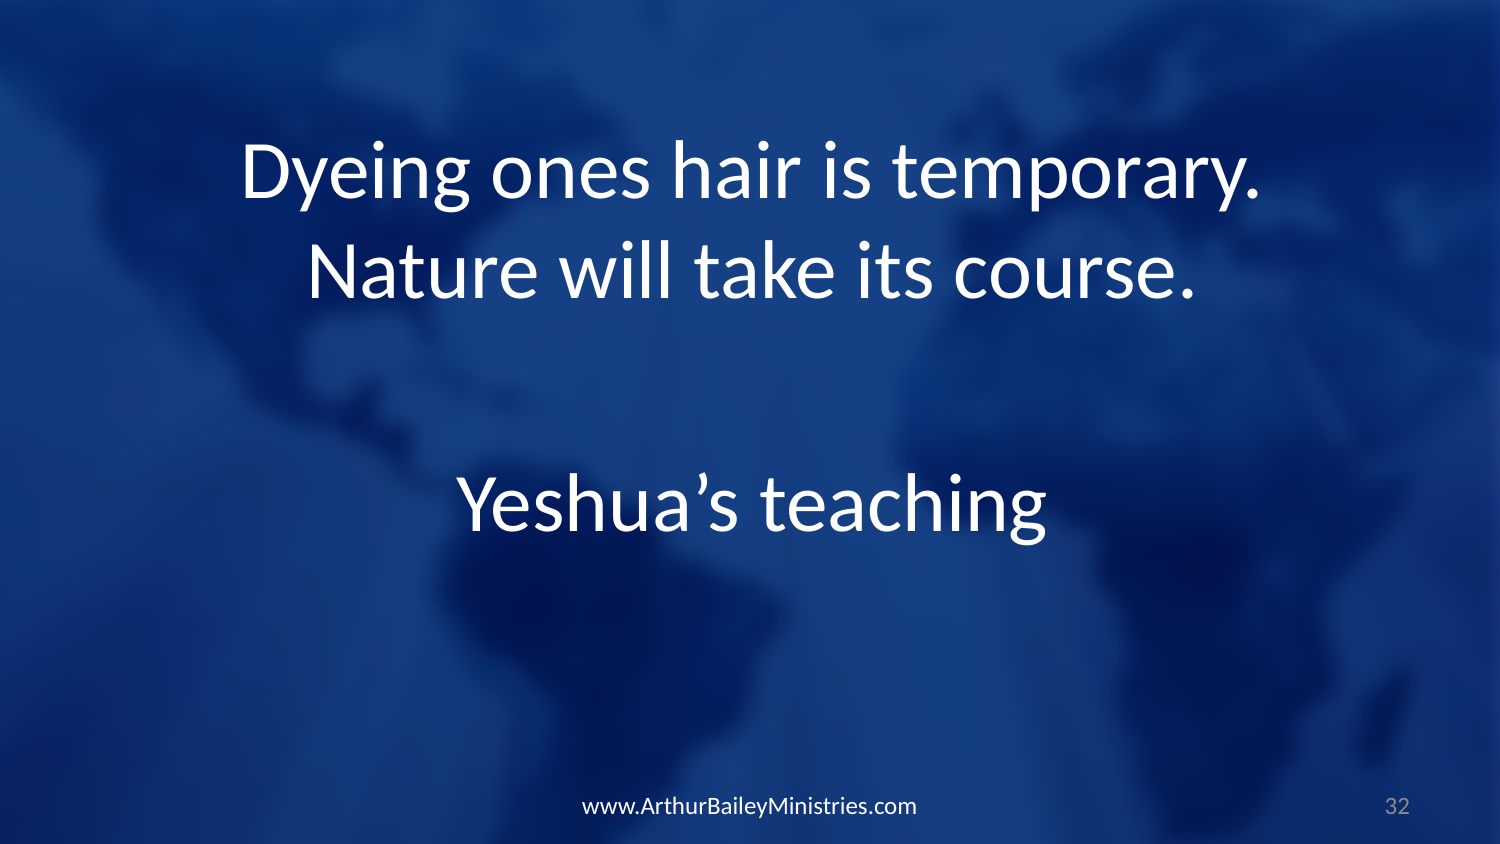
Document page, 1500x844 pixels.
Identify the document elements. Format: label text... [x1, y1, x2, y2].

list Dyeing ones hair is temporary. Nature will take its course. Yeshua’s teaching [151, 107, 1355, 741]
footer www.ArthurBaileyMinistries.com [512, 782, 988, 827]
picture [0, 0, 1500, 844]
slide_number 32 [1074, 782, 1425, 827]
